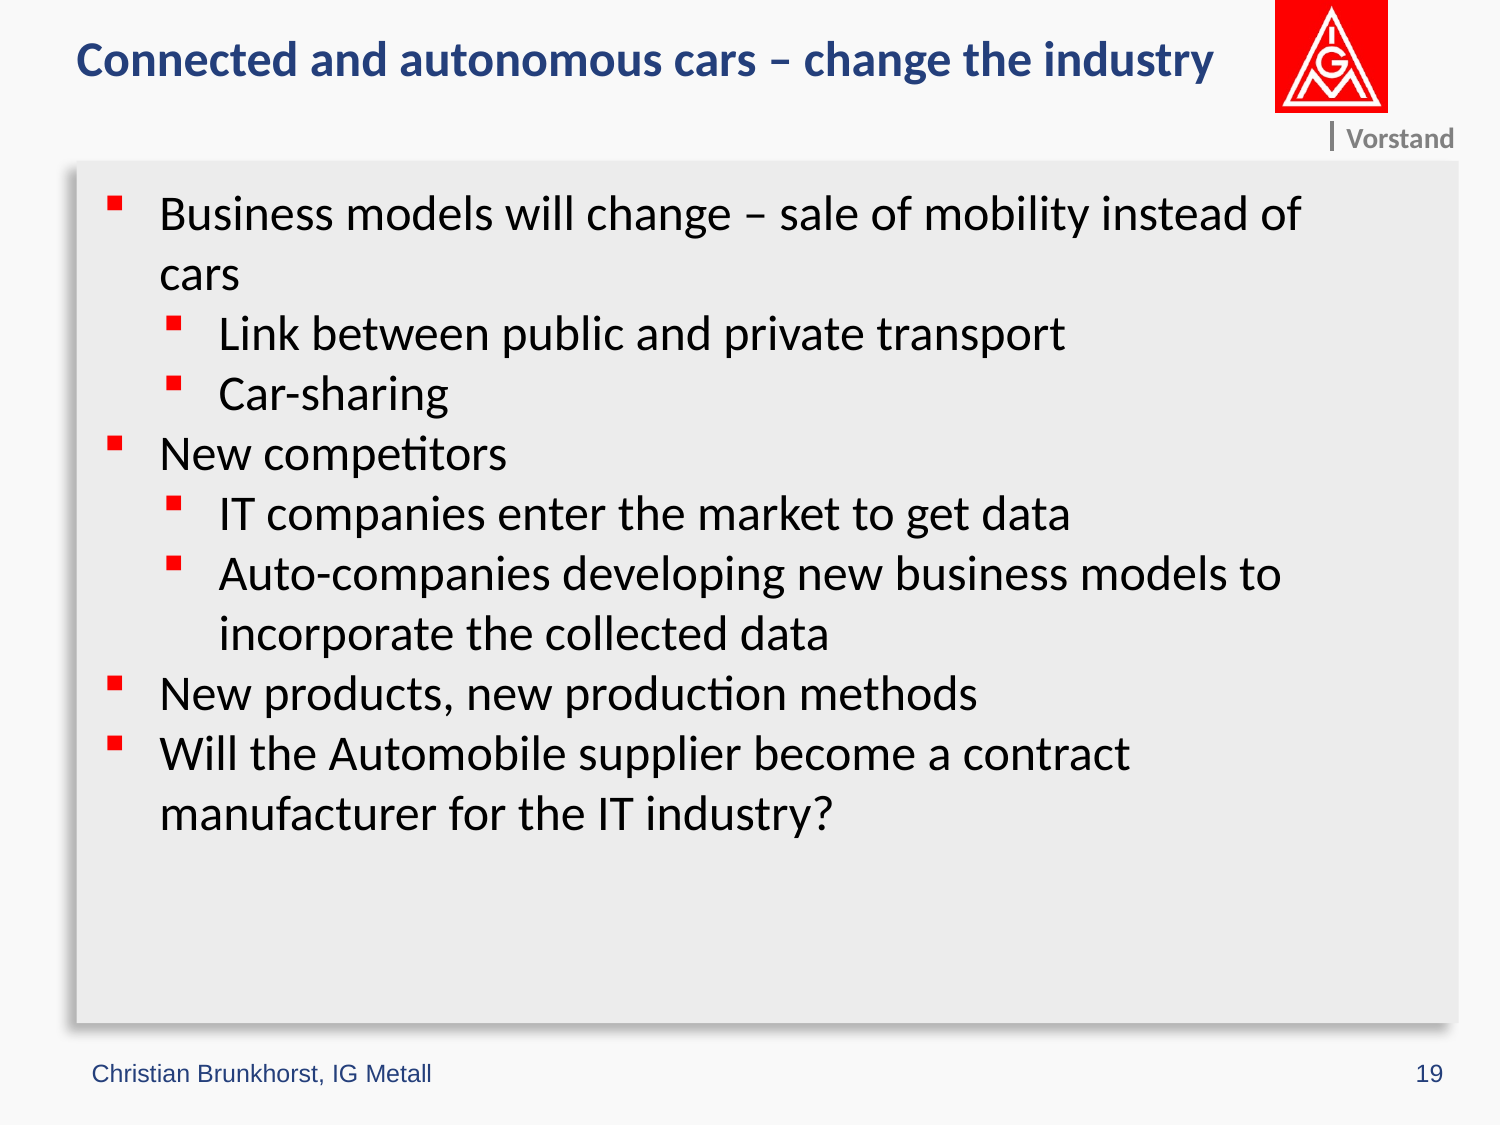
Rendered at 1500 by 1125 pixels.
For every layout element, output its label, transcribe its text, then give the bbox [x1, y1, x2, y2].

list Business models will change – sale of mobility instead of cars Link between public and private transport Car-sharing New competitors IT companies enter the market to get data Auto-companies developing new business models to incorporate the collected data New products, new production methods Will the Automobile supplier become a contract manufacturer for the IT industry? [88, 172, 1388, 1012]
footer Christian Brunkhorst, IG Metall [76, 1042, 1139, 1103]
slide_number 19 [1352, 1042, 1459, 1103]
picture [1276, 0, 1388, 113]
title Connected and autonomous cars – change the industry [76, 0, 1276, 113]
